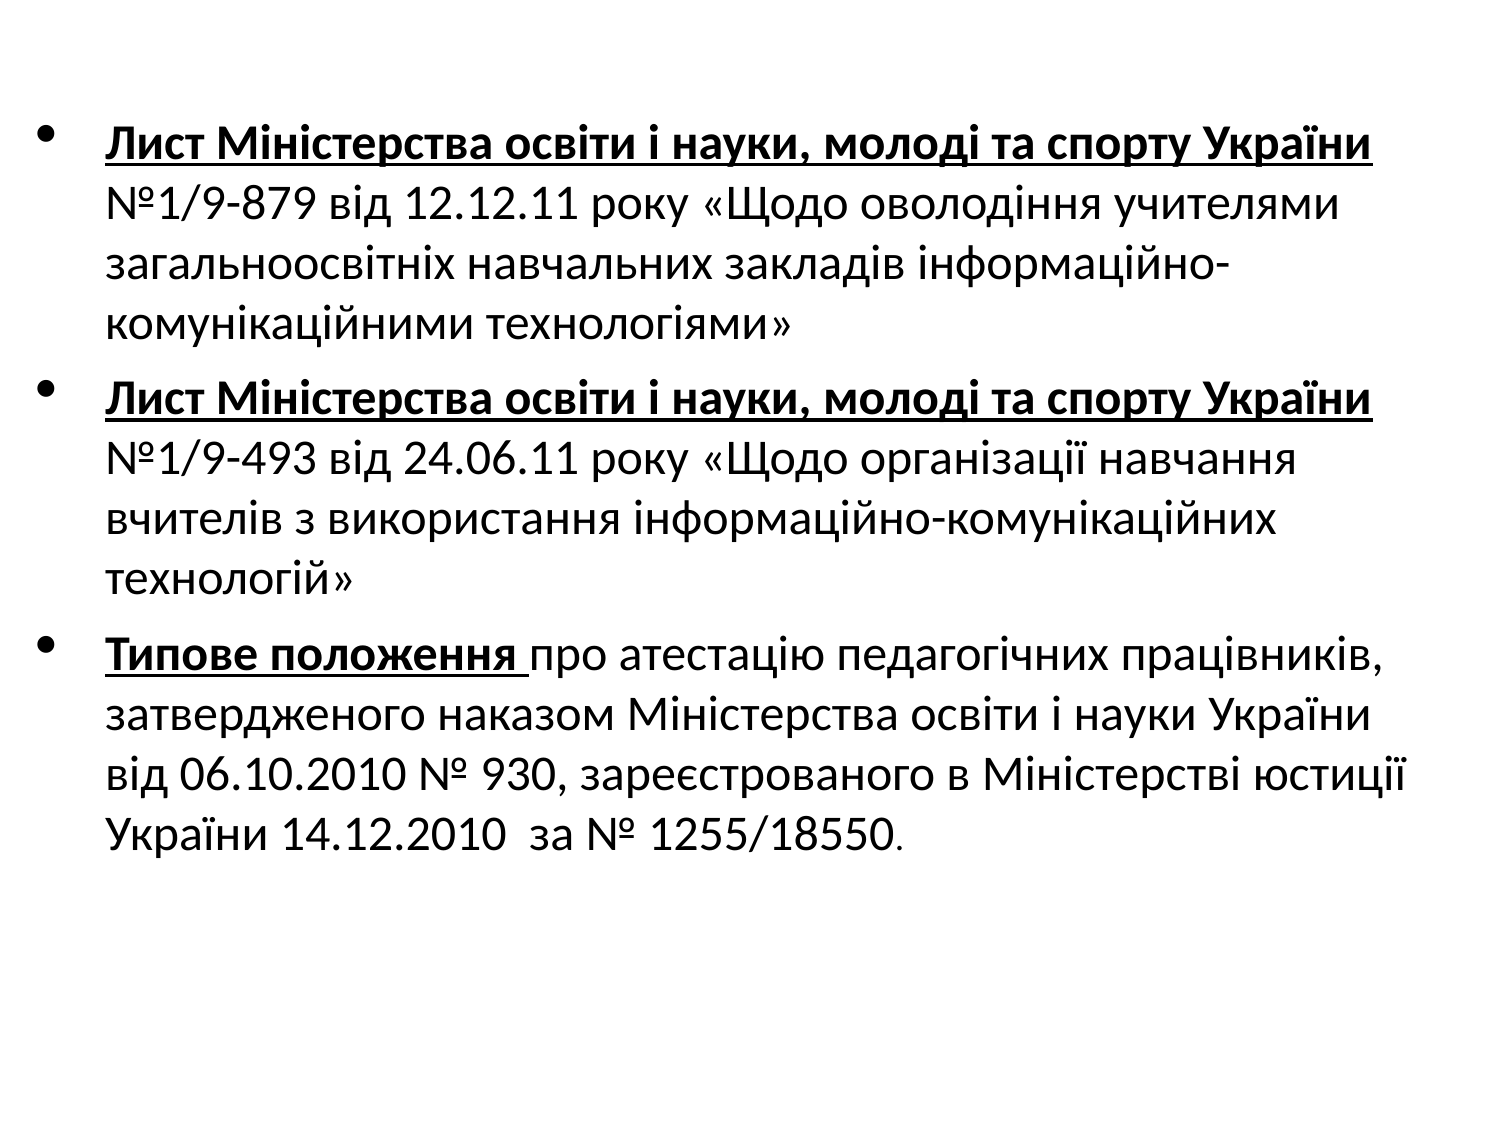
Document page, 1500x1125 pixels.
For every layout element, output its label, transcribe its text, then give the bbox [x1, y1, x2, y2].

list Лист Міністерства освіти і науки, молоді та спорту України №1/9-879 від 12.12.11 року «Щодо оволодіння учителями загальноосвітніх навчальних закладів інформаційно-комунікаційними технологіями» Лист Міністерства освіти і науки, молоді та спорту України №1/9-493 від 24.06.11 року «Щодо організації навчання вчителів з використання інформаційно-комунікаційних технологій» Типове положення про атестацію педагогічних працівників, затвердженого наказом Міністерства освіти і науки України від 06.10.2010 № 930, зареєстрованого в Міністерстві юстиції України 14.12.2010 за № 1255/18550. [0, 101, 1442, 1125]
